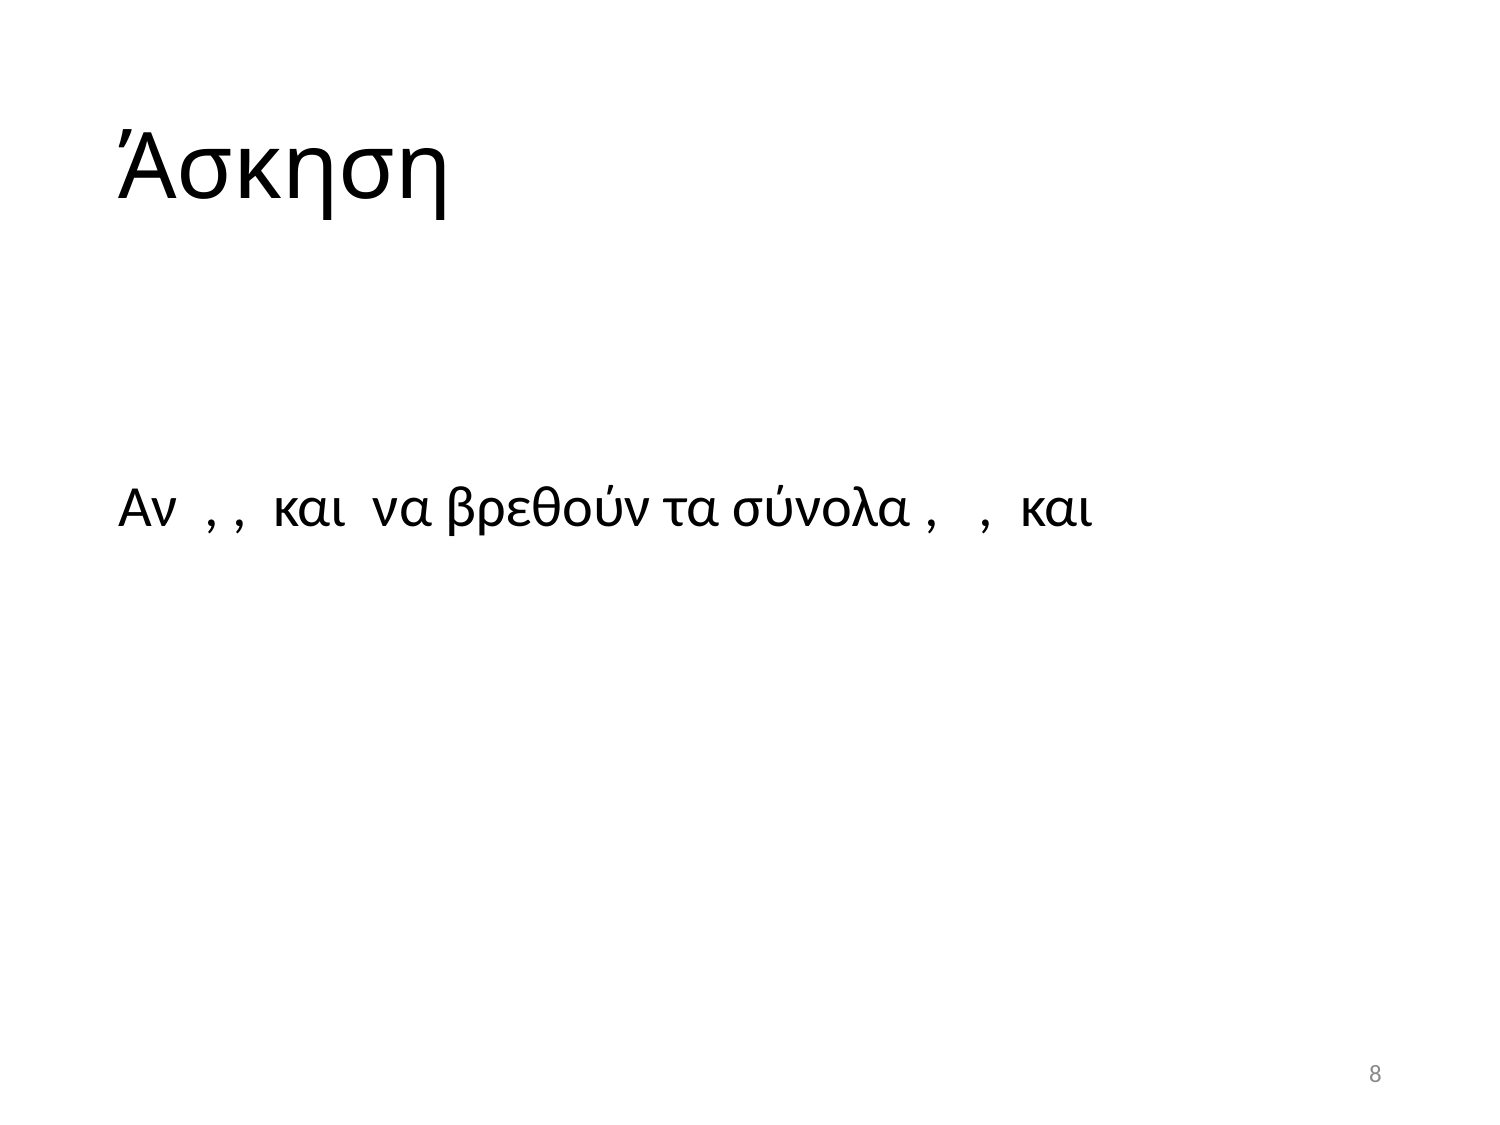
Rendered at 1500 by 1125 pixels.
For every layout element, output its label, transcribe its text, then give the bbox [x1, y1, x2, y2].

title Άσκηση [103, 59, 1397, 278]
slide_number 8 [1059, 1042, 1397, 1103]
